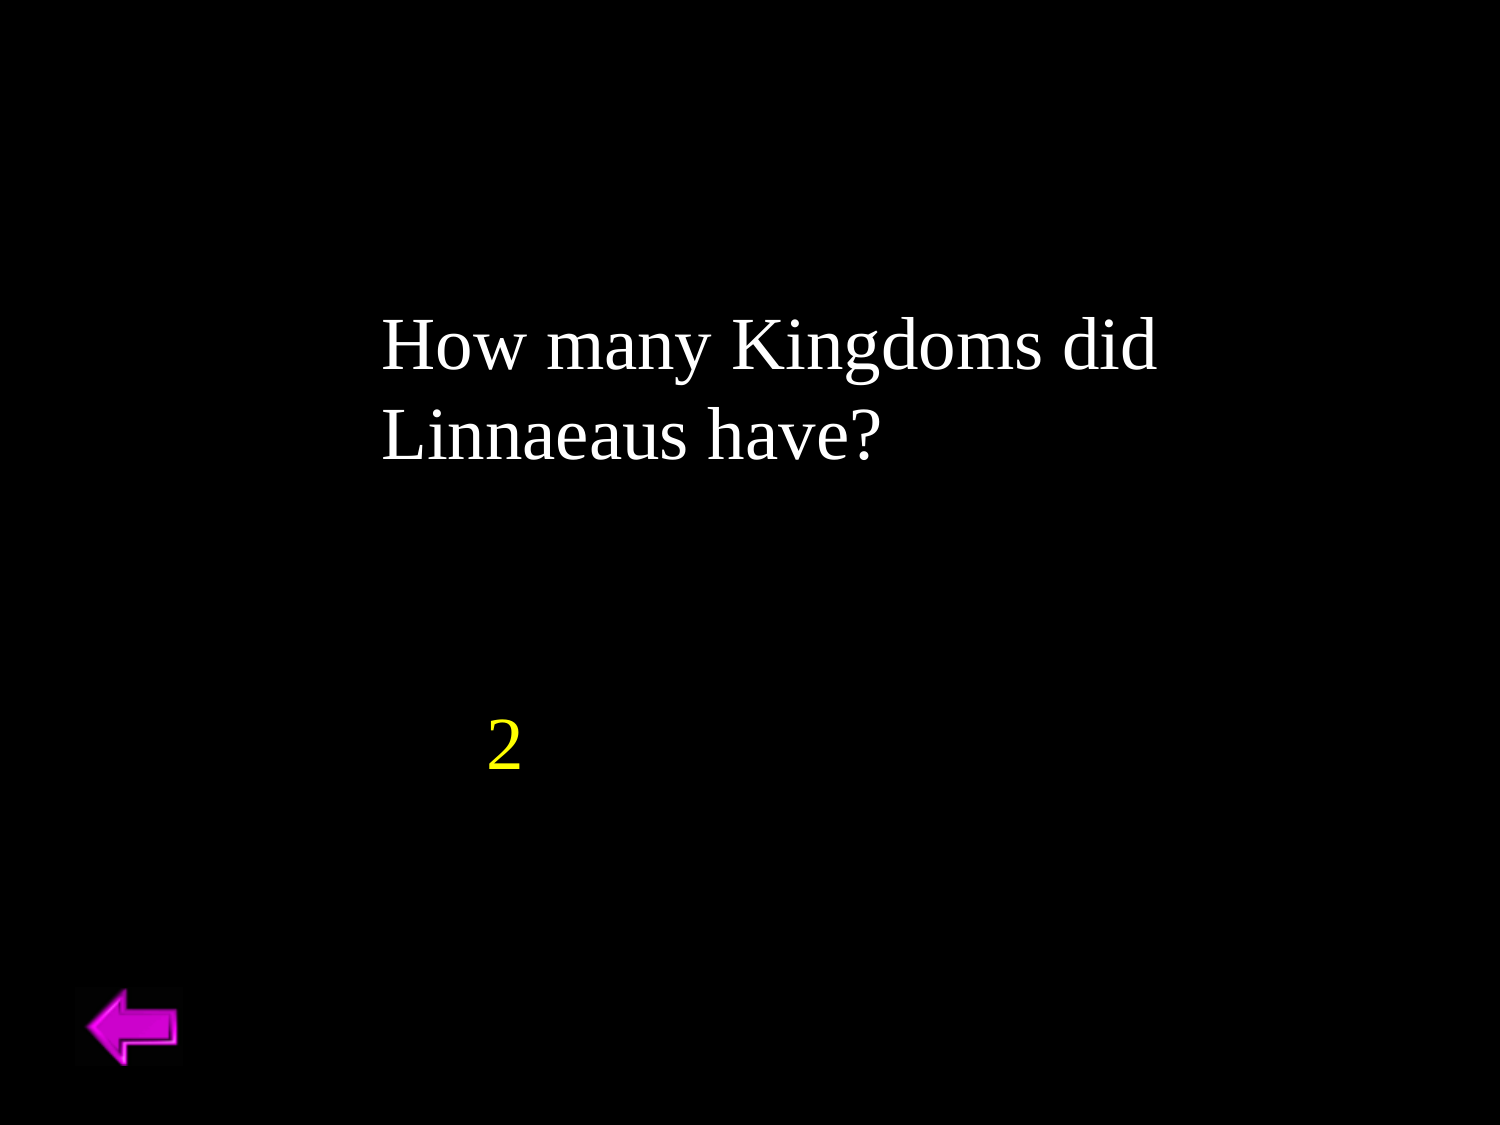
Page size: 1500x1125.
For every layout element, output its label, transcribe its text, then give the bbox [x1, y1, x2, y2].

picture [74, 987, 183, 1066]
text_box How many Kingdoms did Linnaeaus have? [366, 287, 1193, 483]
text_box 2 [471, 687, 897, 793]
